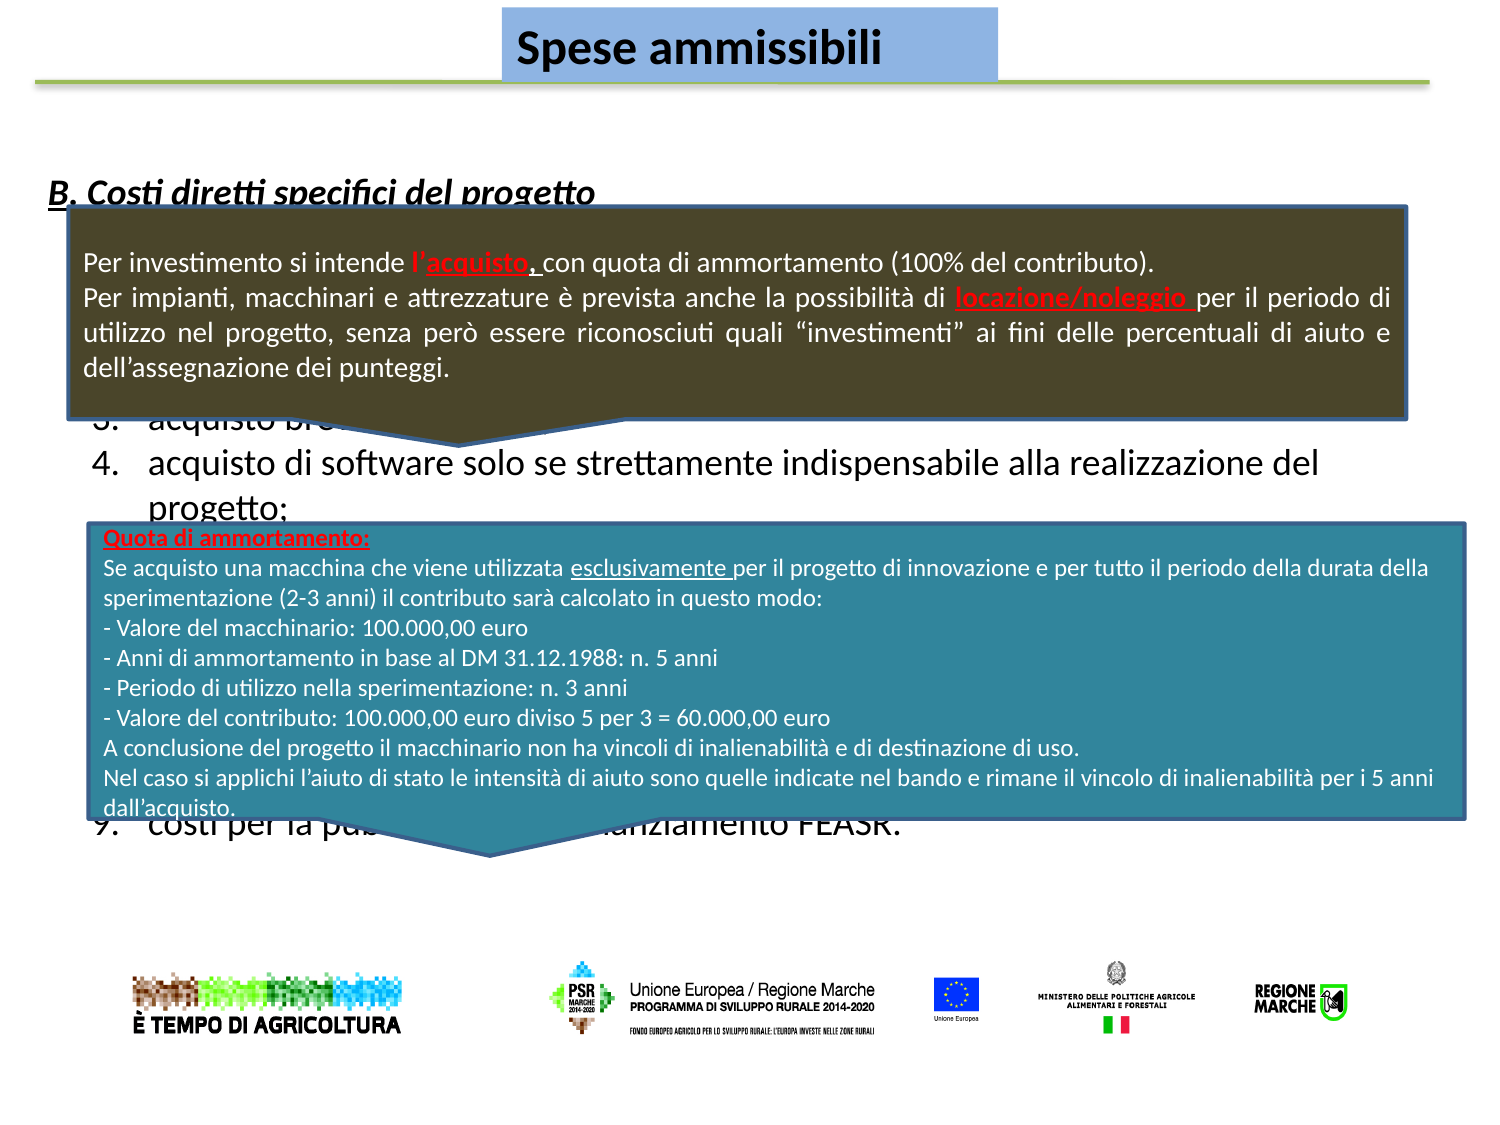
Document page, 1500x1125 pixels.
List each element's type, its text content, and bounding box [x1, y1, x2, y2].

text_box Spese ammissibili [501, 7, 999, 82]
picture [105, 949, 1376, 1053]
text_box B. Costi diretti specifici del progetto Costi per studi necessari alla realizzazione del progetto (studi di fattibilità, di mercato, piani aziendali, ecc…); costi per investimenti funzionali alla realizzazione del progetto, nonché inerenti la costruzione e la verifica di prototipi (impianti, macchine ed attrezzature); acquisto brevetti e licenze; acquisto di software solo se strettamente indispensabile alla realizzazione del progetto; test, analisi di laboratorio e gustative (panel test), compresi costi di materiali a perdere; prove di campo; costi di progettazione di nuovi prodotti e/o processi; Personale dedicato alla realizzazione del progetto compresi i costi di missione e trasferte; costi per la pubblicità del cofinanziamento FEASR. [33, 160, 1415, 851]
text_box Per investimento si intende l’acquisto, con quota di ammortamento (100% del contributo). Per impianti, macchinari e attrezzature è prevista anche la possibilità di locazione/noleggio per il periodo di utilizzo nel progetto, senza però essere riconosciuti quali “investimenti” ai fini delle percentuali di aiuto e dell’assegnazione dei punteggi. [66, 204, 1409, 448]
text_box Quota di ammortamento: Se acquisto una macchina che viene utilizzata esclusivamente per il progetto di innovazione e per tutto il periodo della durata della sperimentazione (2-3 anni) il contributo sarà calcolato in questo modo: - Valore del macchinario: 100.000,00 euro - Anni di ammortamento in base al DM 31.12.1988: n. 5 anni - Periodo di utilizzo nella sperimentazione: n. 3 anni - Valore del contributo: 100.000,00 euro diviso 5 per 3 = 60.000,00 euro A conclusione del progetto il macchinario non ha vincoli di inalienabilità e di destinazione di uso. Nel caso si applichi l’aiuto di stato le intensità di aiuto sono quelle indicate nel bando e rimane il vincolo di inalienabilità per i 5 anni dall’acquisto. [86, 521, 1467, 858]
